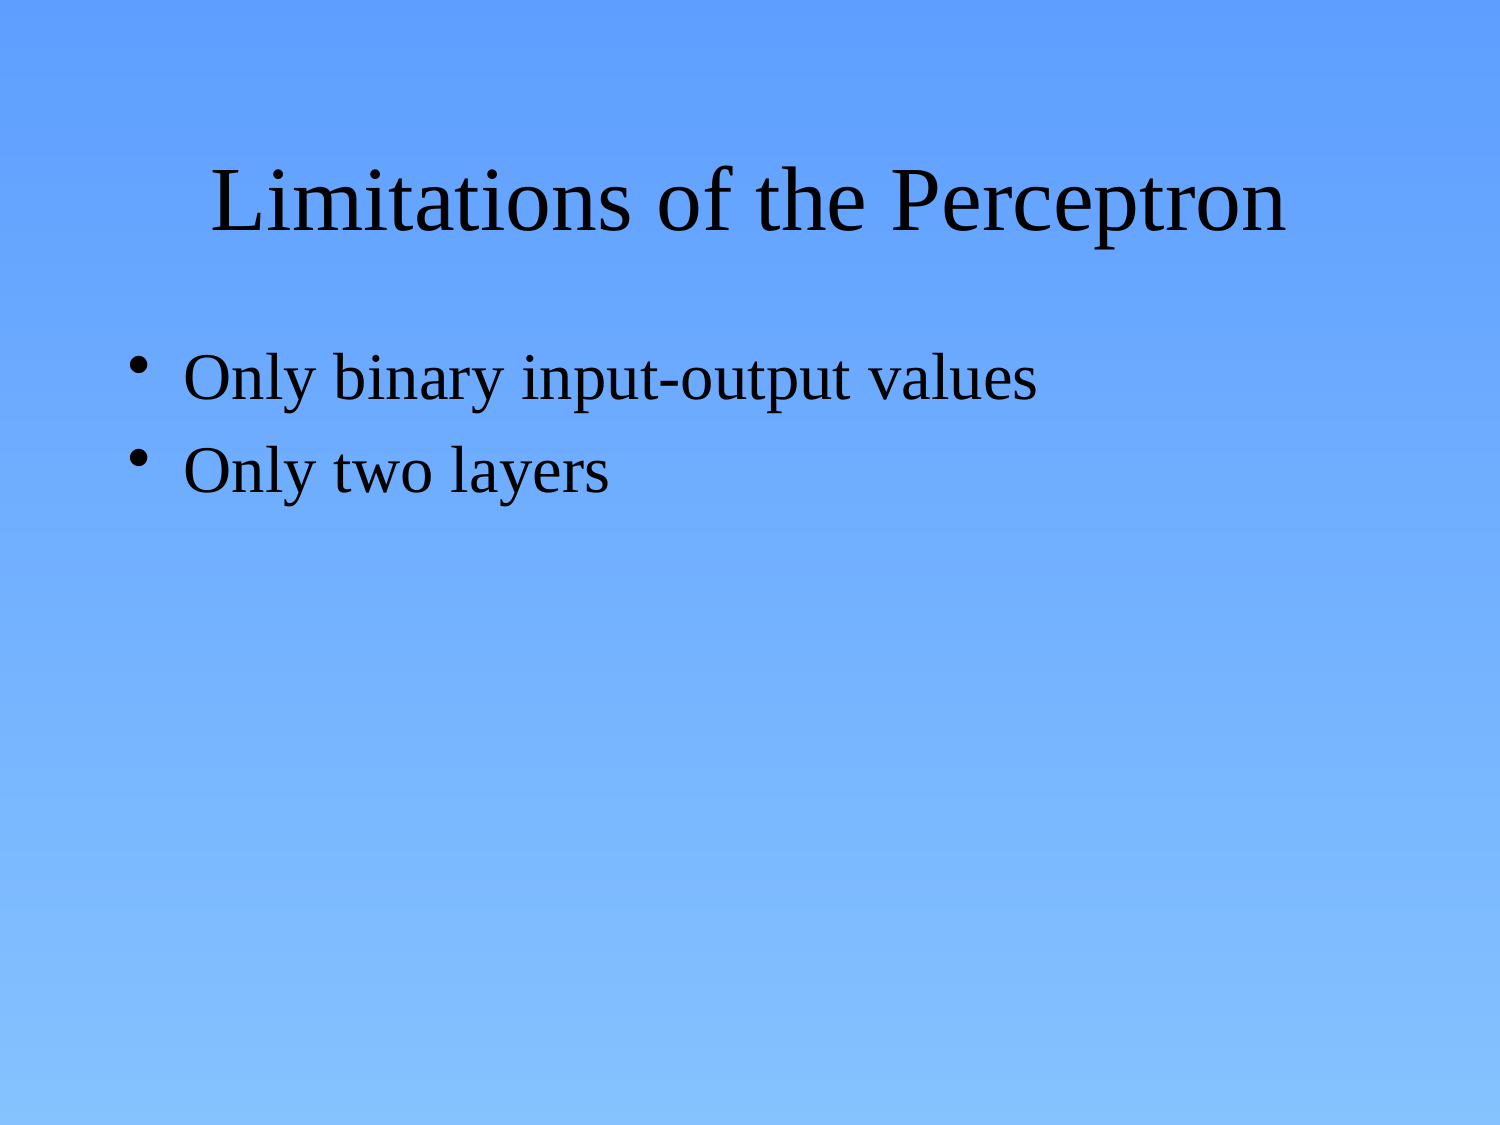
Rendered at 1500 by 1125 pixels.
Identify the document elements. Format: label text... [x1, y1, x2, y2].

title Limitations of the Perceptron [112, 99, 1388, 288]
list Only binary input-output values Only two layers [112, 324, 1388, 1000]
